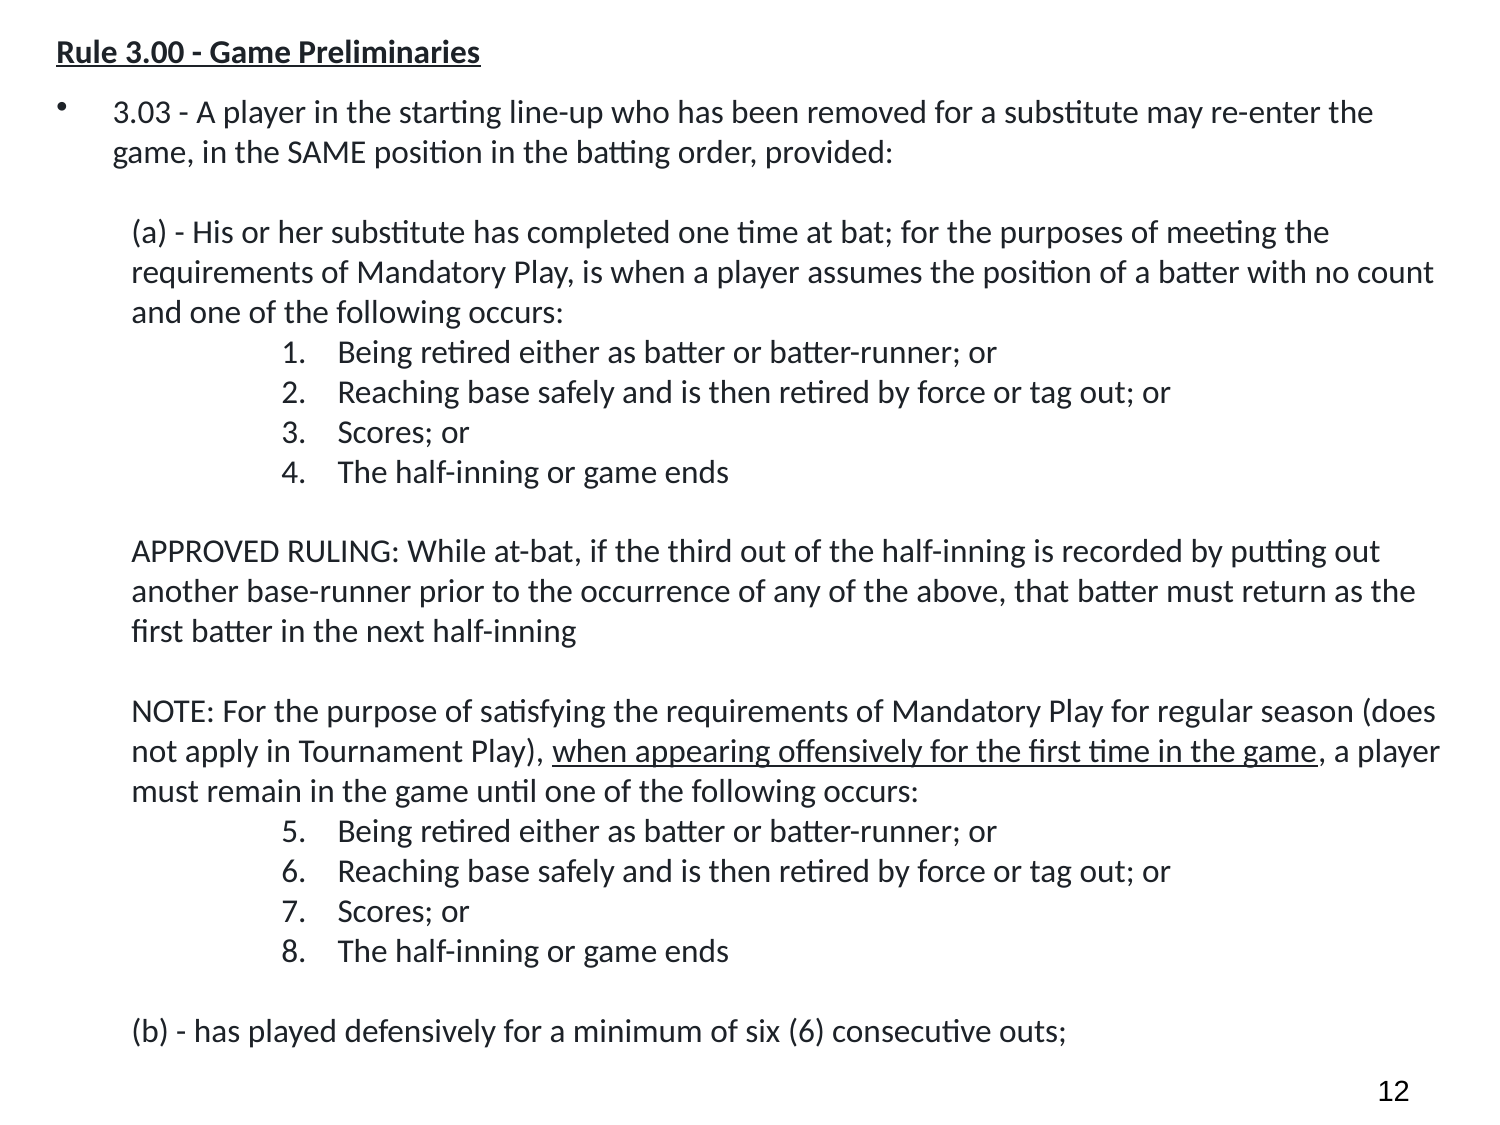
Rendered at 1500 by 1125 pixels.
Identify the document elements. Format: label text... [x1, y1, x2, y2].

text_box Rule 3.00 - Game Preliminaries 3.03 - A player in the starting line-up who has been removed for a substitute may re-enter the game, in the SAME position in the batting order, provided: (a) - His or her substitute has completed one time at bat; for the purposes of meeting the requirements of Mandatory Play, is when a player assumes the position of a batter with no count and one of the following occurs: Being retired either as batter or batter-runner; or Reaching base safely and is then retired by force or tag out; or Scores; or The half-inning or game ends APPROVED RULING: While at-bat, if the third out of the half-inning is recorded by putting out another base-runner prior to the occurrence of any of the above, that batter must return as the first batter in the next half-inning NOTE: For the purpose of satisfying the requirements of Mandatory Play for regular season (does not apply in Tournament Play), when appearing offensively for the first time in the game, a player must remain in the game until one of the following occurs: Being retired either as batter or batter-runner; or Reaching base safely and is then retired by force or tag out; or Scores; or The half-inning or game ends (b) - has played defensively for a minimum of six (6) consecutive outs; [41, 22, 1459, 1056]
slide_number 11 [1074, 1064, 1426, 1104]
